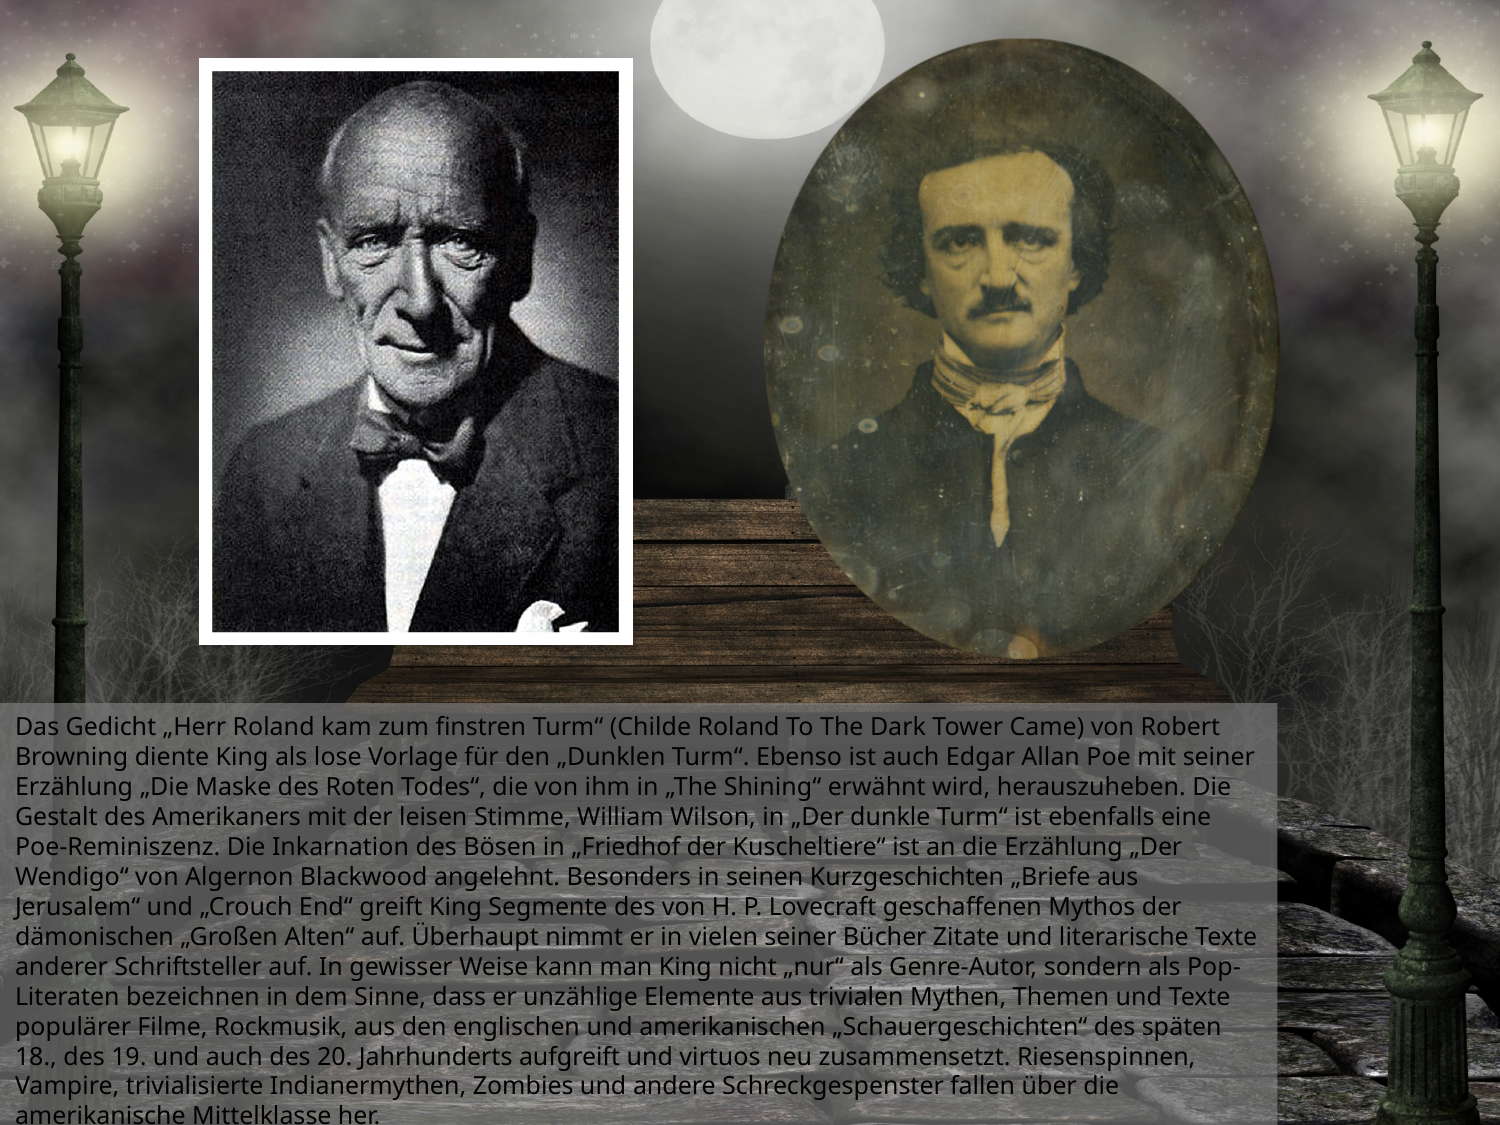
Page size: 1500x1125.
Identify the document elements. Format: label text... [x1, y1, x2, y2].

list Das Gedicht „Herr Roland kam zum finstren Turm“ (Childe Roland To The Dark Tower Came) von Robert Browning diente King als lose Vorlage für den „Dunklen Turm“. Ebenso ist auch Edgar Allan Poe mit seiner Erzählung „Die Maske des Roten Todes“, die von ihm in „The Shining“ erwähnt wird, herauszuheben. Die Gestalt des Amerikaners mit der leisen Stimme, William Wilson, in „Der dunkle Turm“ ist ebenfalls eine Poe-Reminiszenz. Die Inkarnation des Bösen in „Friedhof der Kuscheltiere“ ist an die Erzählung „Der Wendigo“ von Algernon Blackwood angelehnt. Besonders in seinen Kurzgeschichten „Briefe aus Jerusalem“ und „Crouch End“ greift King Segmente des von H. P. Lovecraft geschaffenen Mythos der dämonischen „Großen Alten“ auf. Überhaupt nimmt er in vielen seiner Bücher Zitate und literarische Texte anderer Schriftsteller auf. In gewisser Weise kann man King nicht „nur“ als Genre-Autor, sondern als Pop-Literaten bezeichnen in dem Sinne, dass er unzählige Elemente aus trivialen Mythen, Themen und Texte populärer Filme, Rockmusik, aus den englischen und amerikanischen „Schauergeschichten“ des späten 18., des 19. und auch des 20. Jahrhunderts aufgreift und virtuos neu zusammensetzt. Riesenspinnen, Vampire, trivialisierte Indianermythen, Zombies und andere Schreckgespenster fallen über die amerikanische Mittelklasse her. [0, 703, 1278, 1125]
picture [0, 0, 1500, 1125]
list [761, 34, 1283, 662]
